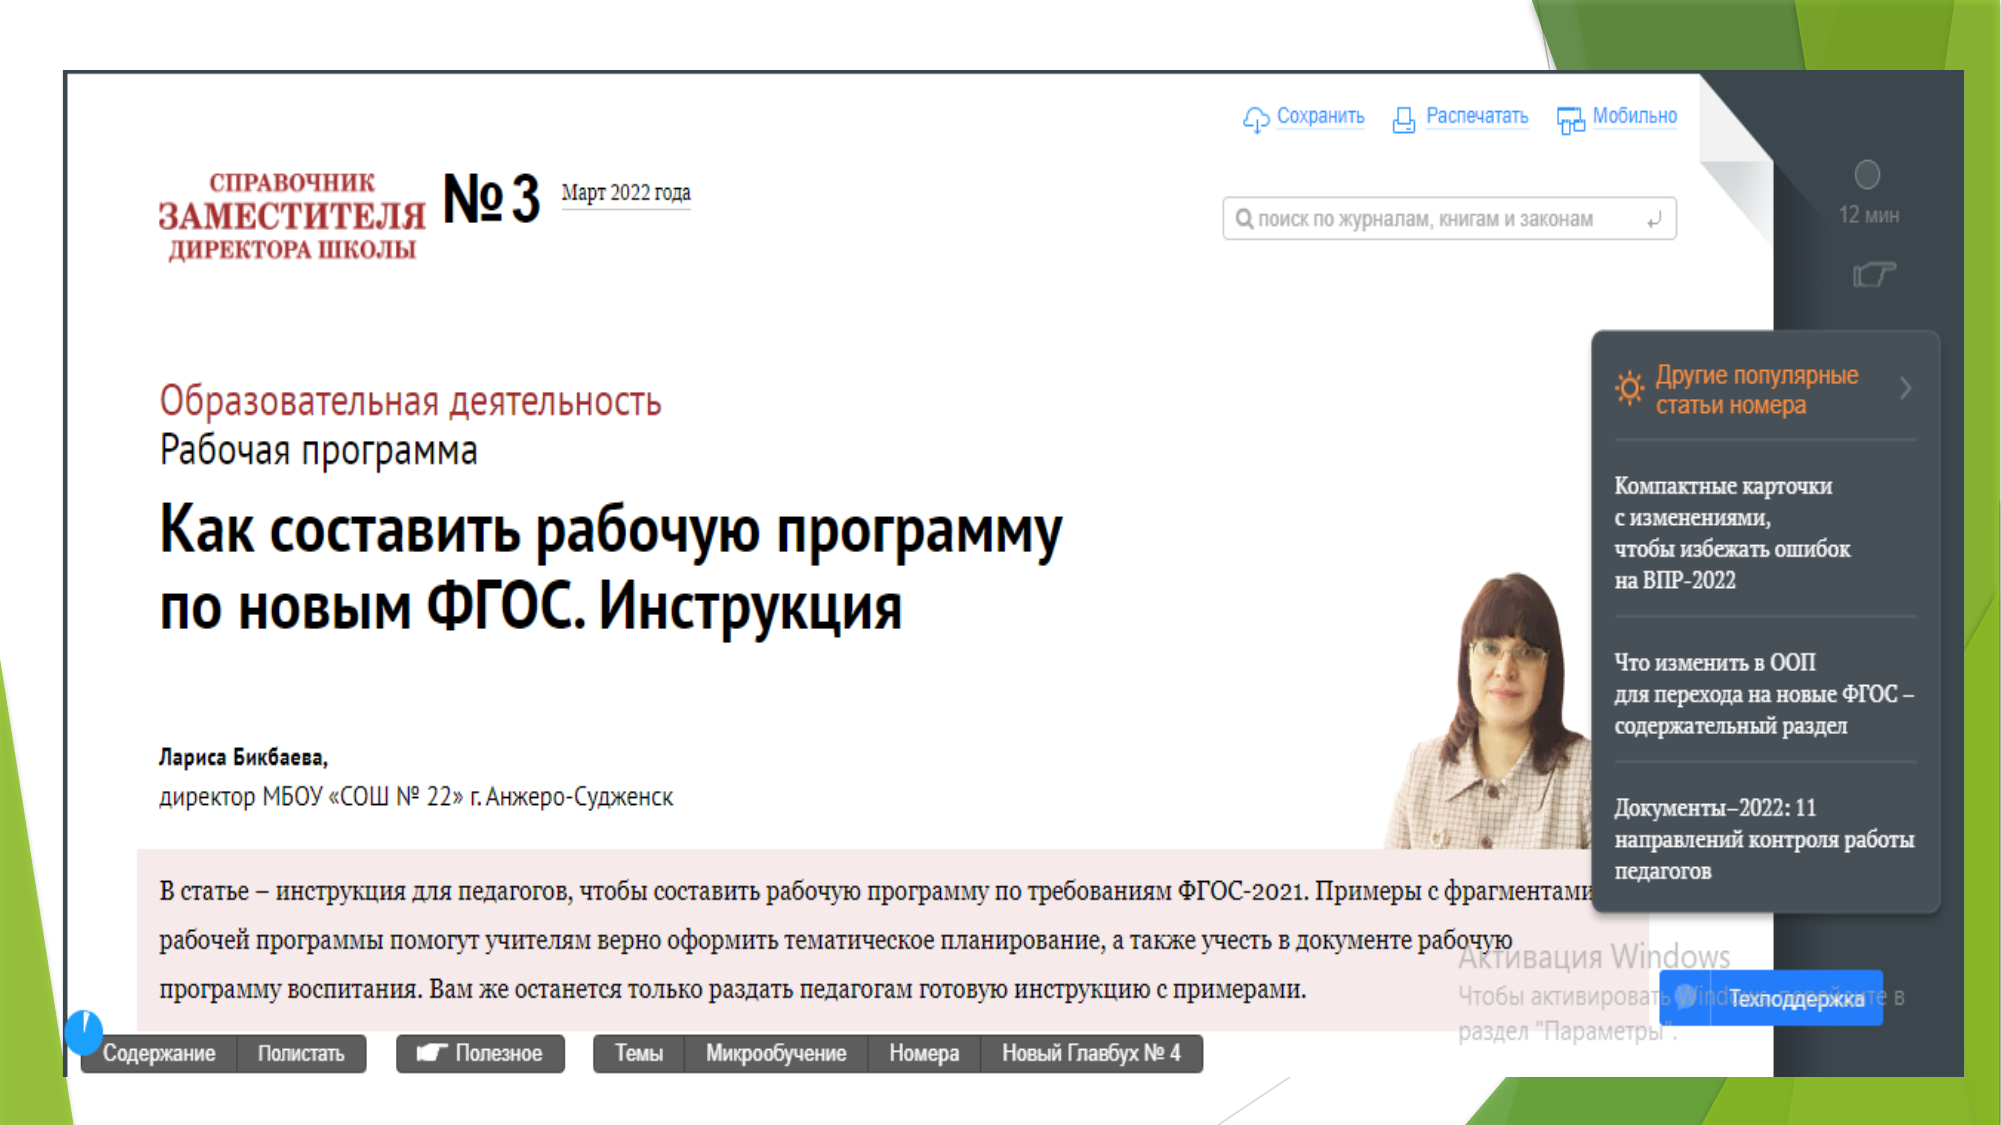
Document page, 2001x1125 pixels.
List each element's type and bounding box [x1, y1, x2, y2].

list [62, 69, 1966, 1078]
